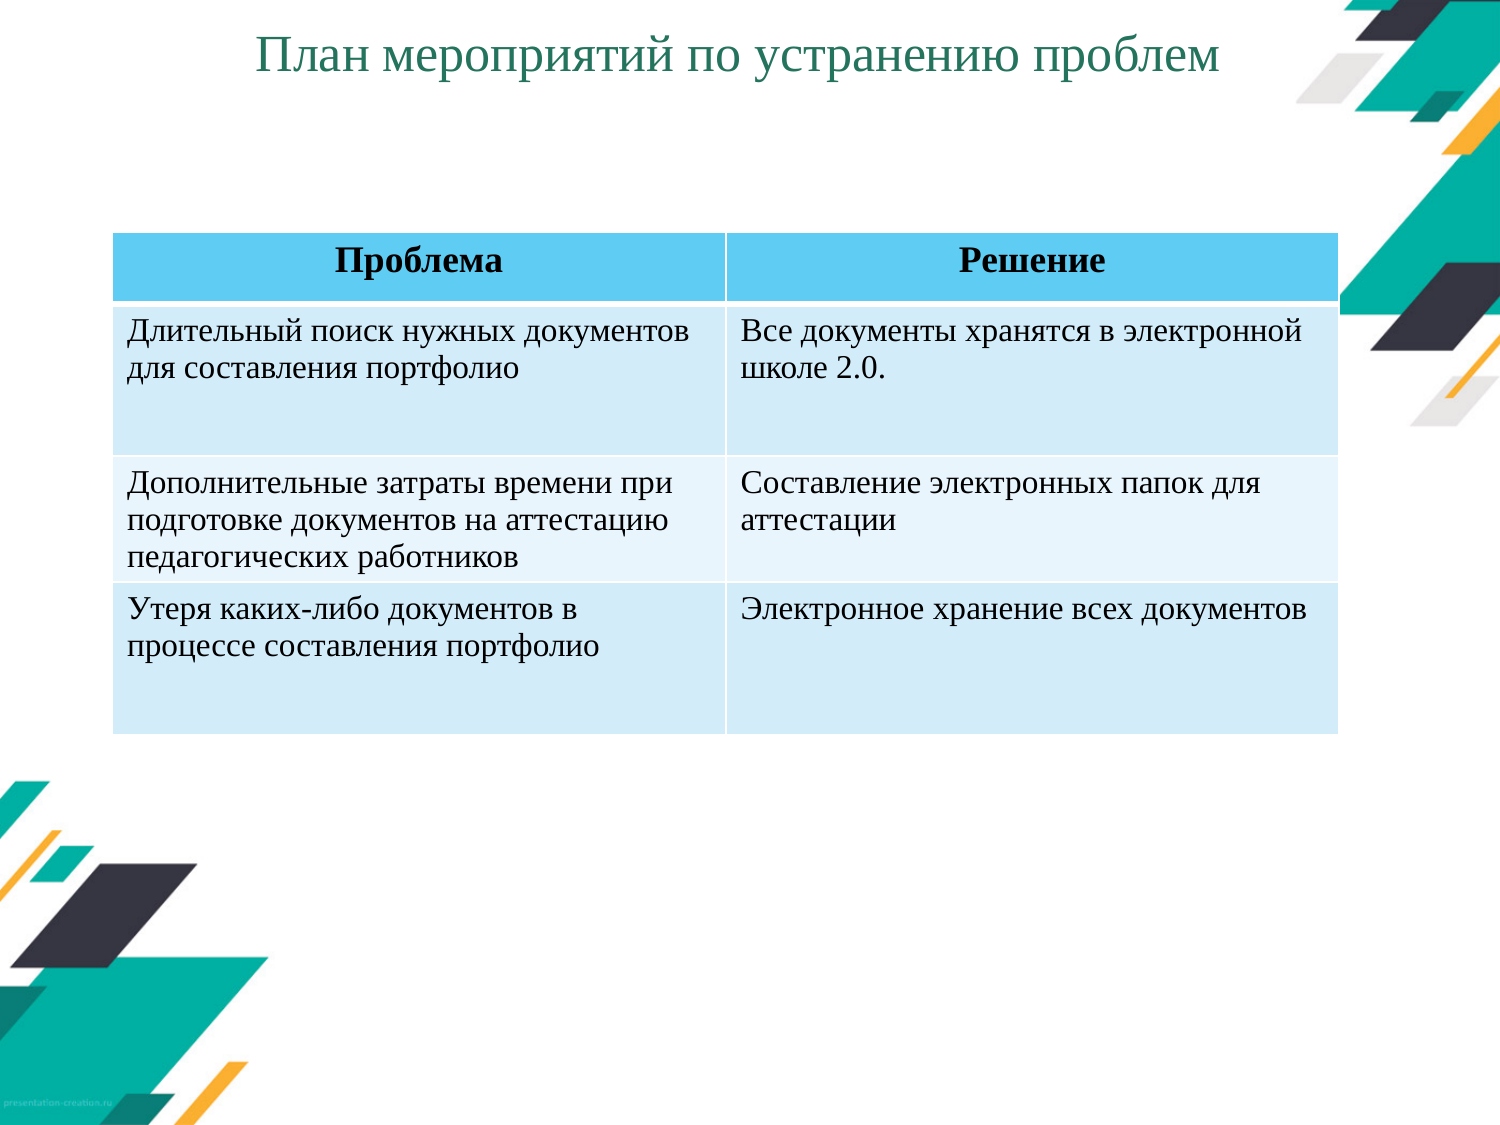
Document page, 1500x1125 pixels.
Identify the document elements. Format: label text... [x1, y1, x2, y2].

table_cell Электронное хранение всех документов [727, 583, 1338, 734]
table_cell Утеря каких-либо документов в процессе составления портфолио [113, 583, 725, 734]
table_cell Длительный поиск нужных документов для составления портфолио [113, 307, 725, 455]
table_header Проблема [113, 233, 725, 301]
table_cell Дополнительные затраты времени при подготовке документов на аттестацию педагогических работников [113, 457, 725, 581]
table_cell Все документы хранятся в электронной школе 2.0. [727, 307, 1338, 455]
table_cell Составление электронных папок для аттестации [727, 457, 1338, 581]
table_header Решение [727, 233, 1338, 301]
title План мероприятий по устранению проблем [41, 0, 1436, 104]
picture [0, 0, 1500, 1125]
